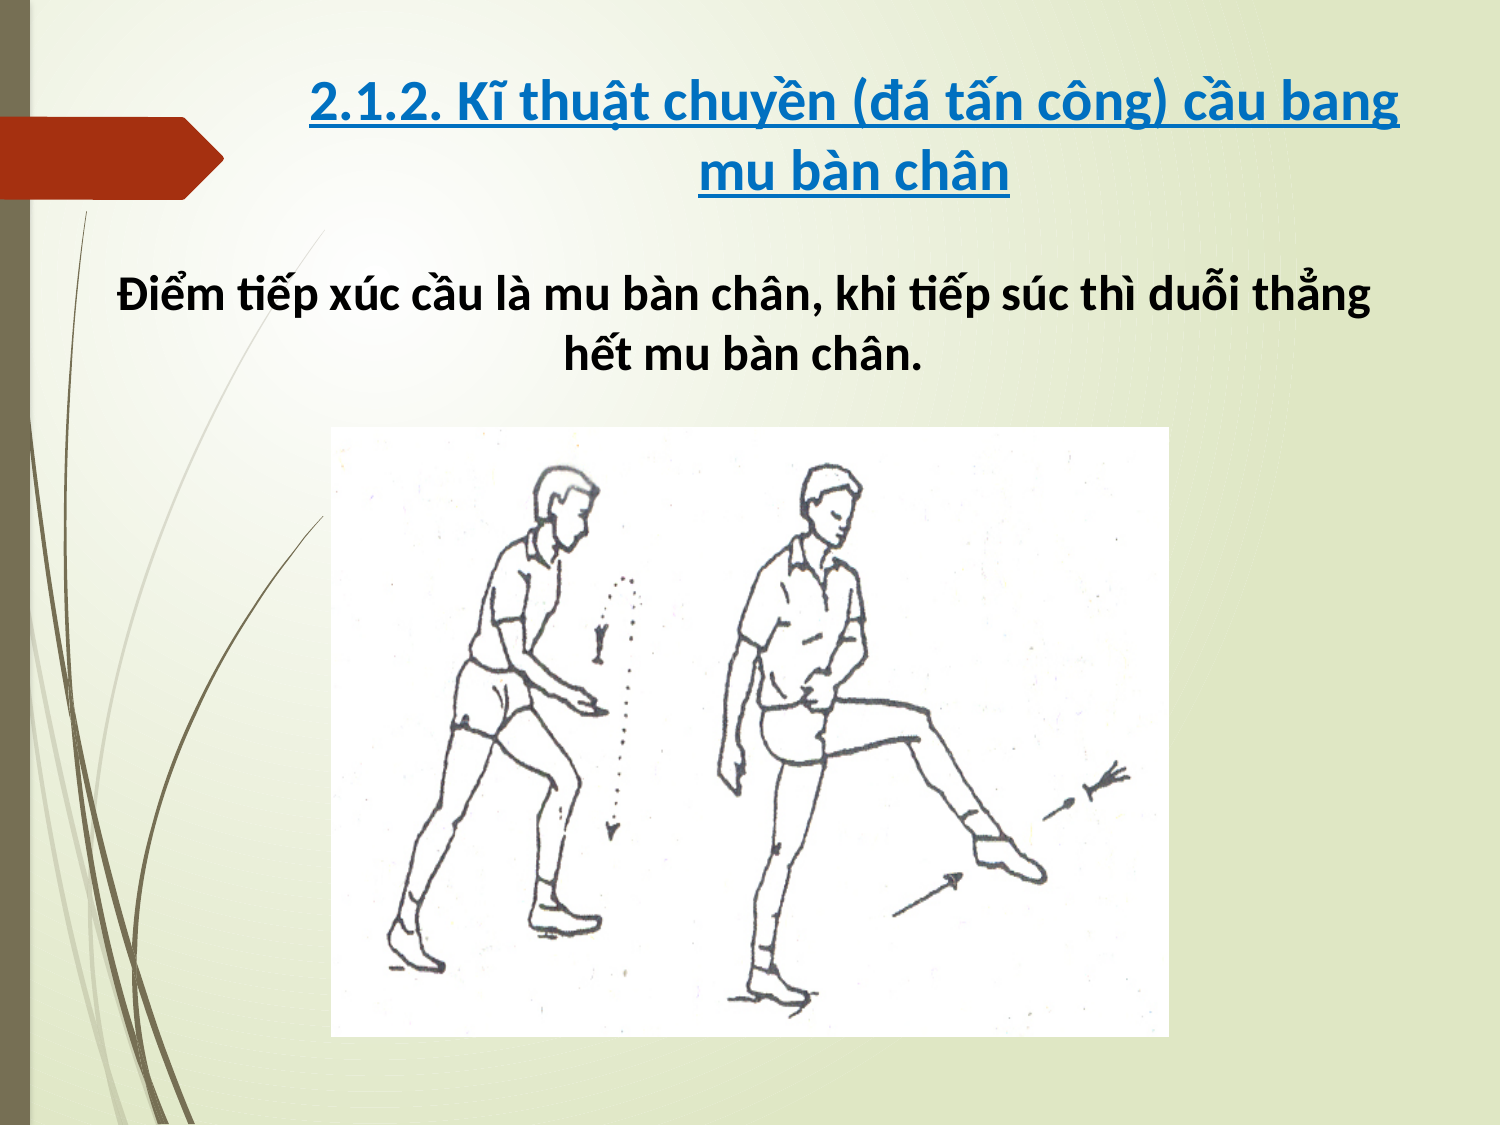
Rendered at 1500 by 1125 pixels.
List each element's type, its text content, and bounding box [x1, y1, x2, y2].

list Điểm tiếp xúc cầu là mu bàn chân, khi tiếp súc thì duỗi thẳng hết mu bàn chân. [81, 252, 1407, 1006]
picture [330, 427, 1169, 1037]
title 2.1.2. Kĩ thuật chuyền (đá tấn công) cầu bang mu bàn chân [263, 54, 1445, 265]
